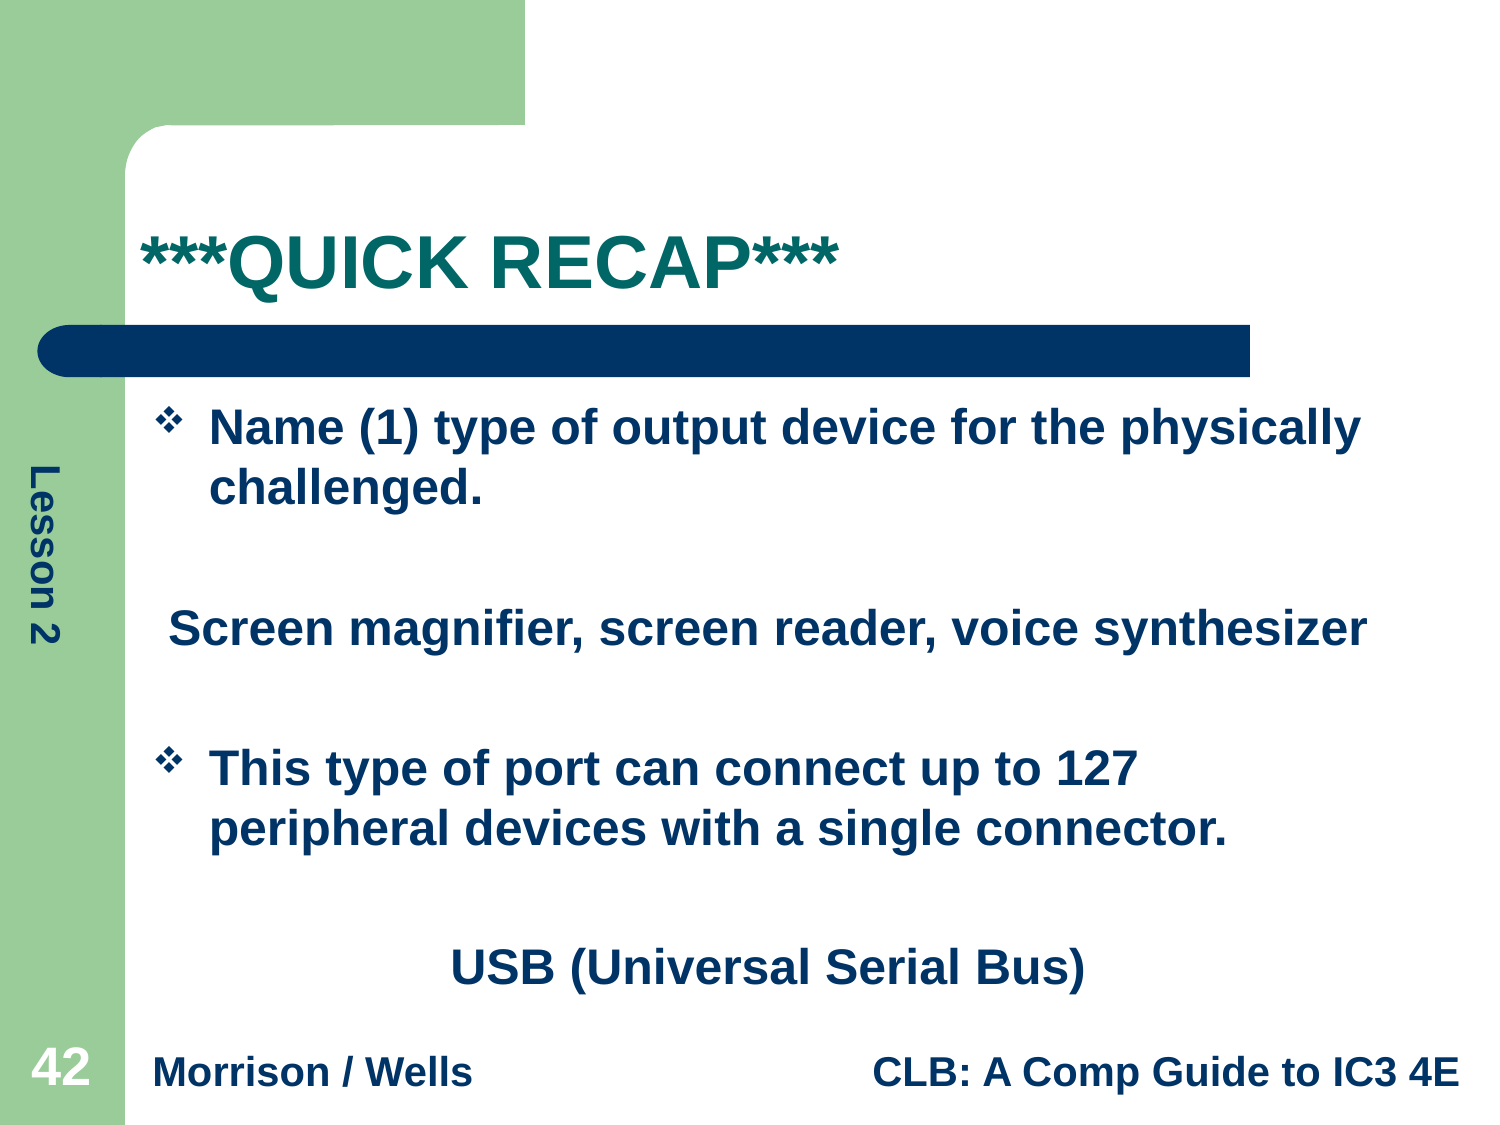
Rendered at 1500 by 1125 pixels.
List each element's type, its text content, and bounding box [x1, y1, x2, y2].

title ***QUICK RECAP*** [124, 124, 1426, 313]
slide_number 42 [13, 1023, 111, 1105]
list Name (1) type of output device for the physically challenged. Screen magnifier, screen reader, voice synthesizer This type of port can connect up to 127 peripheral devices with a single connector. USB (Universal Serial Bus) [137, 387, 1400, 1071]
